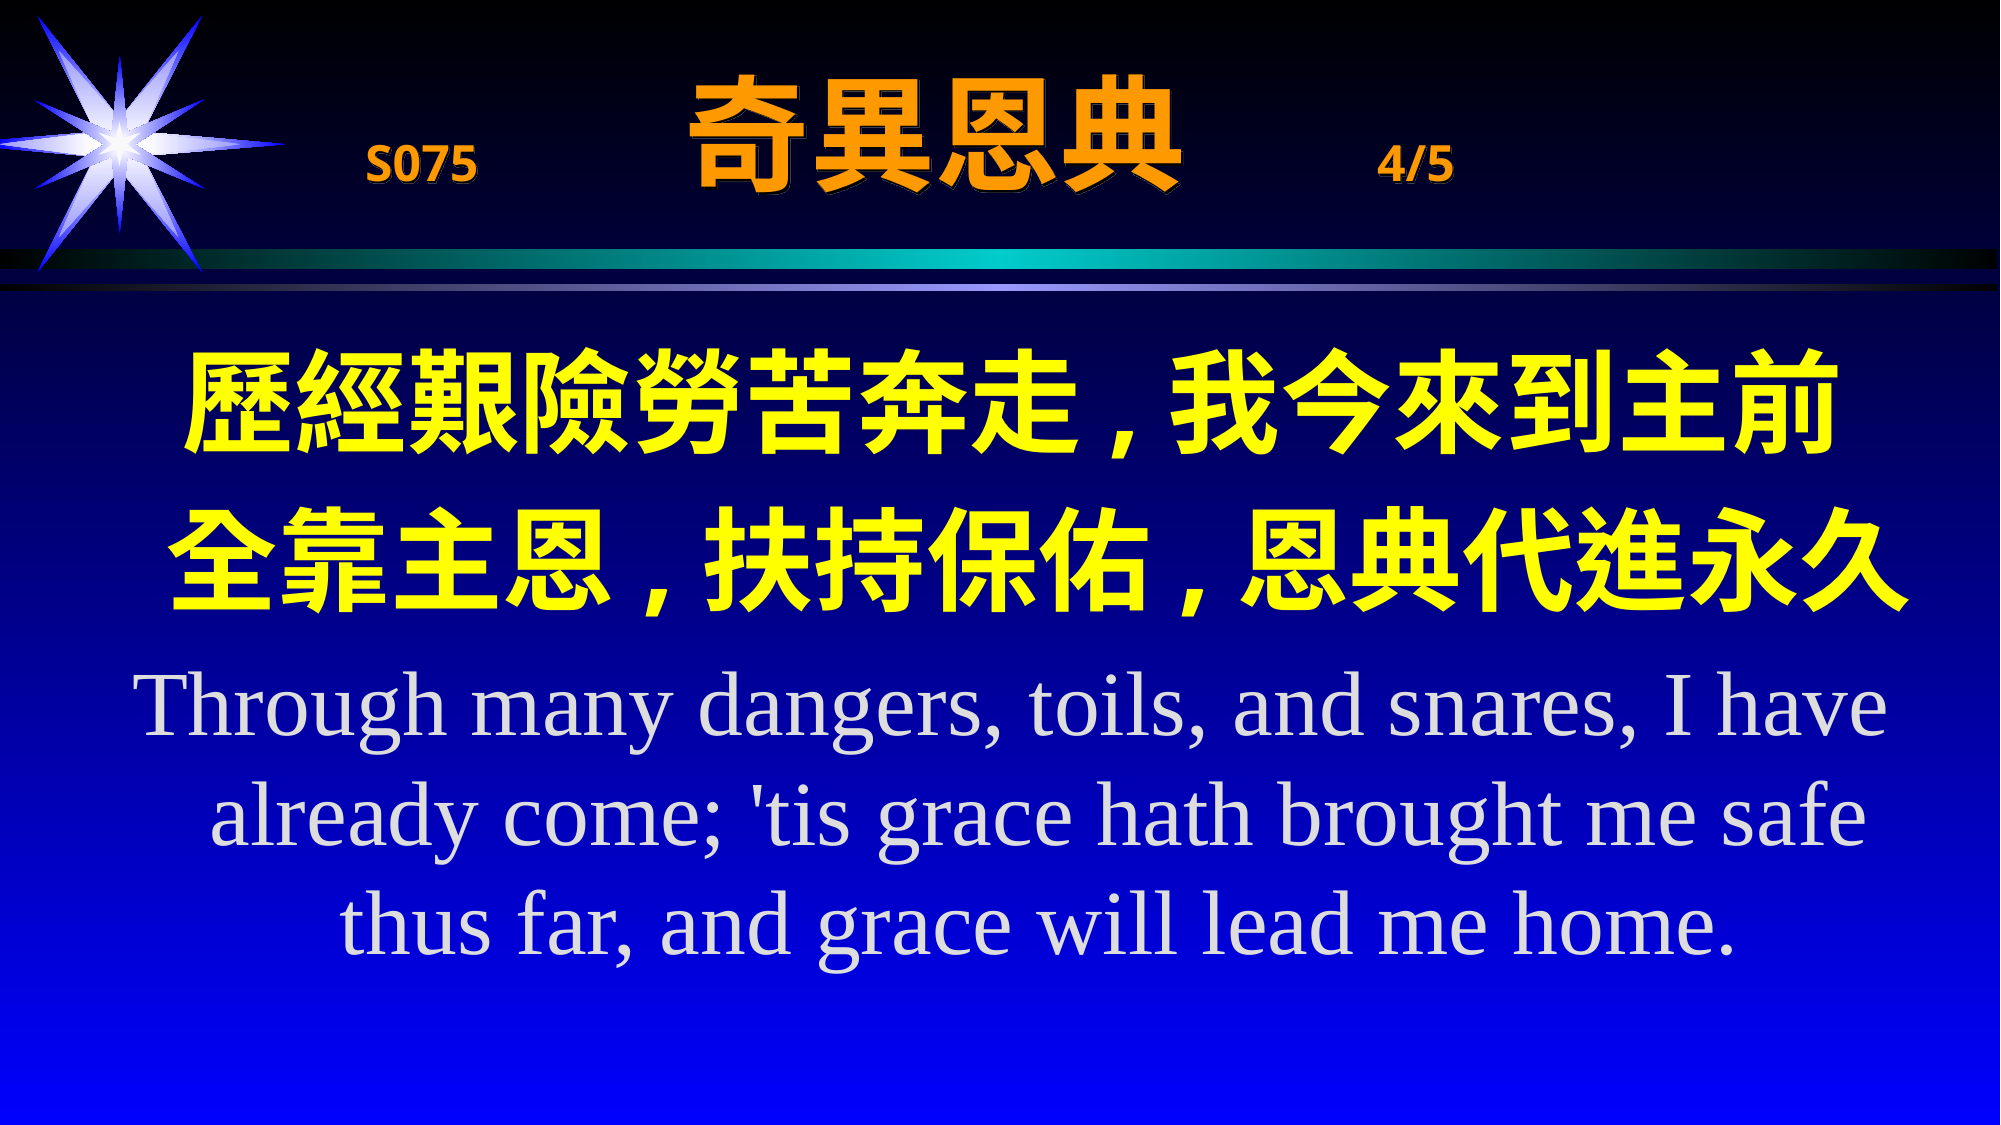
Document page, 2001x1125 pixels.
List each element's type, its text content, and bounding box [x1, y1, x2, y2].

list 歷經艱險勞苦奔走,我今來到主前 全靠主恩,扶持保佑,恩典代進永久 Through many dangers, toils, and snares, I have already come; 'tis grace hath brought me safe thus far, and grace will lead me home. [87, 324, 1938, 1101]
title S075 奇異恩典 4/5 [350, 37, 1625, 225]
